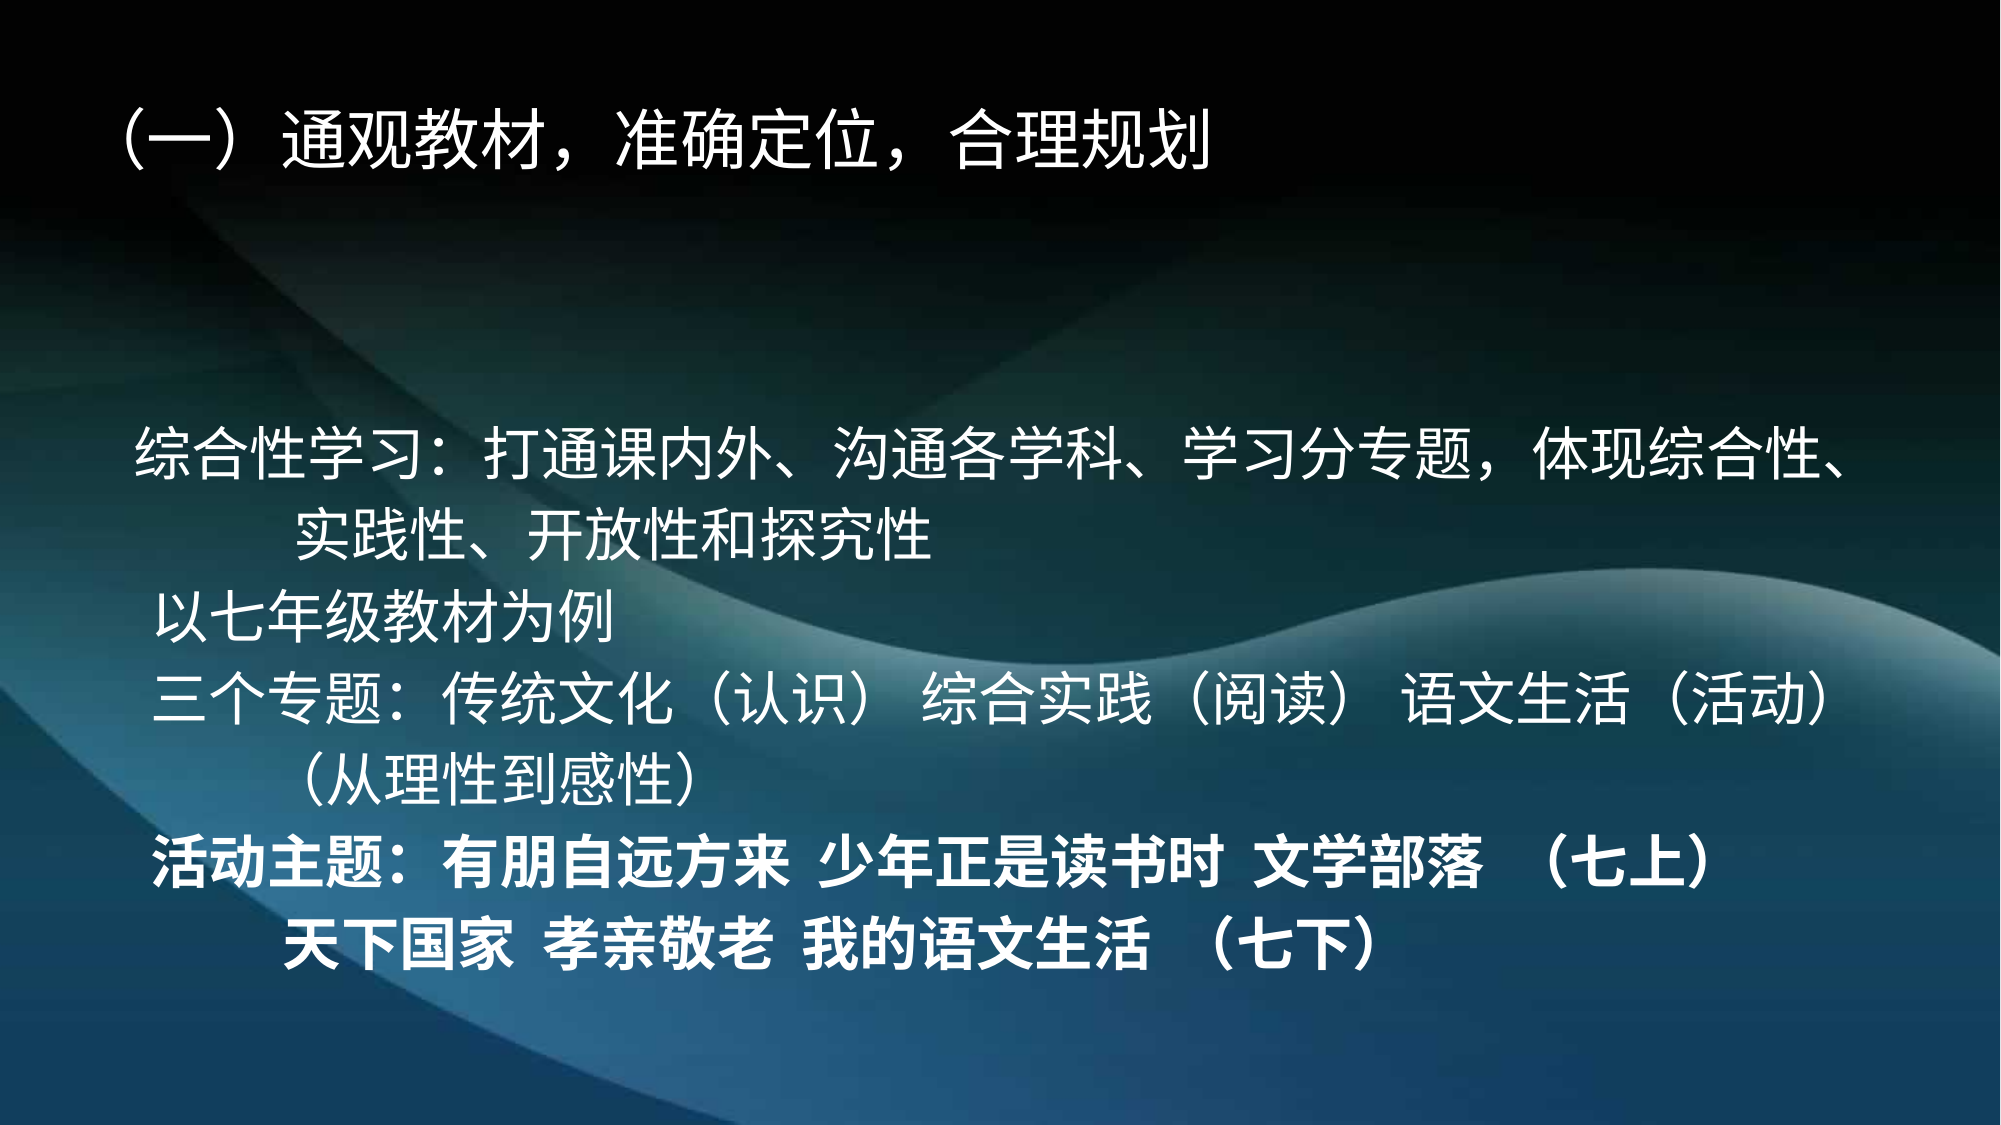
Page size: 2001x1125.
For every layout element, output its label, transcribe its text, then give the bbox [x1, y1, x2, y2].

subtitle 综合性学习：打通课内外、沟通各学科、学习分专题，体现综合性、 实践性、开放性和探究性 以七年级教材为例 三个专题：传统文化（认识） 综合实践（阅读） 语文生活（活动） （从理性到感性） 活动主题：有朋自远方来 少年正是读书时 文学部落 （七上） 天下国家 孝亲敬老 我的语文生活 （七下） [14, 296, 1977, 1108]
title （一）通观教材，准确定位，合理规划 [33, 51, 1854, 224]
picture [0, 0, 2001, 1125]
